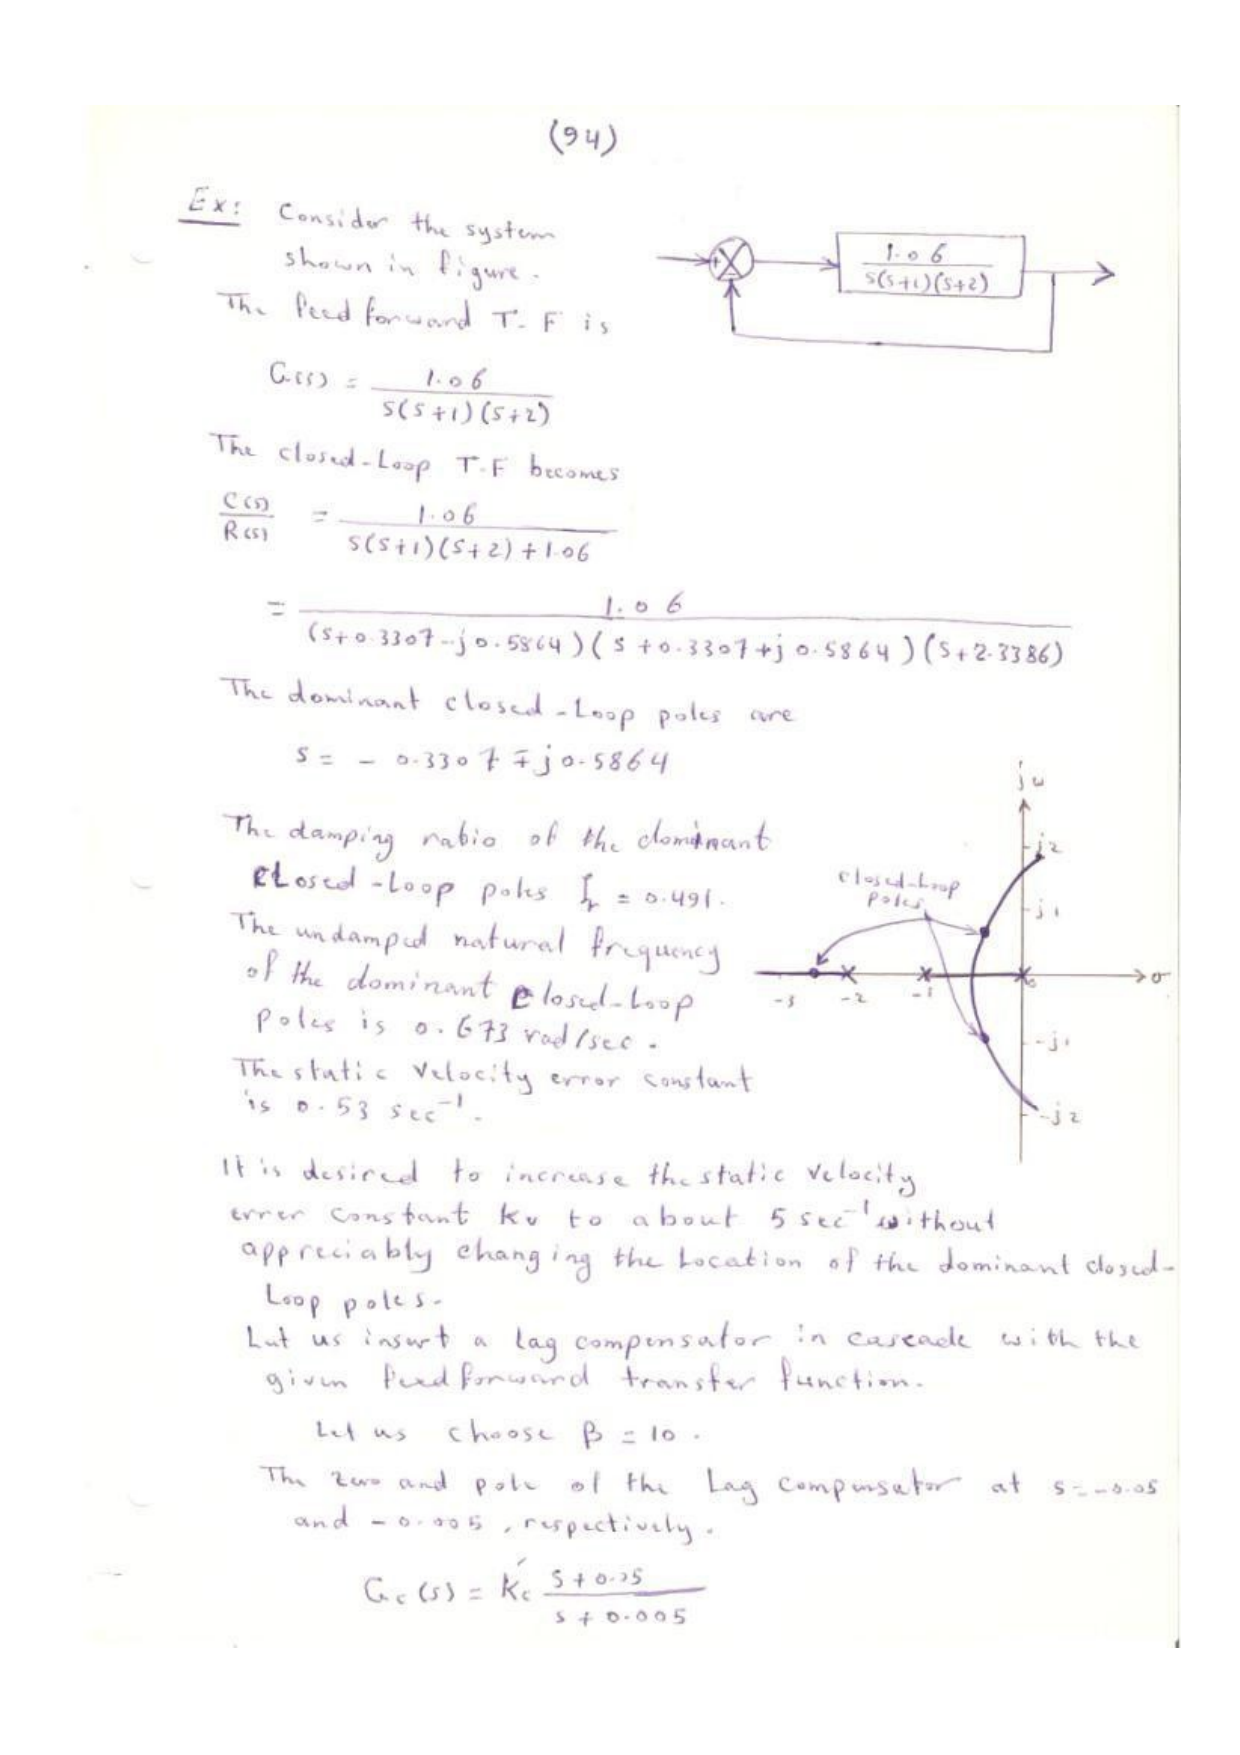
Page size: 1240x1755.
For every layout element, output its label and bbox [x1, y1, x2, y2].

text_box [58, 105, 1181, 1648]
